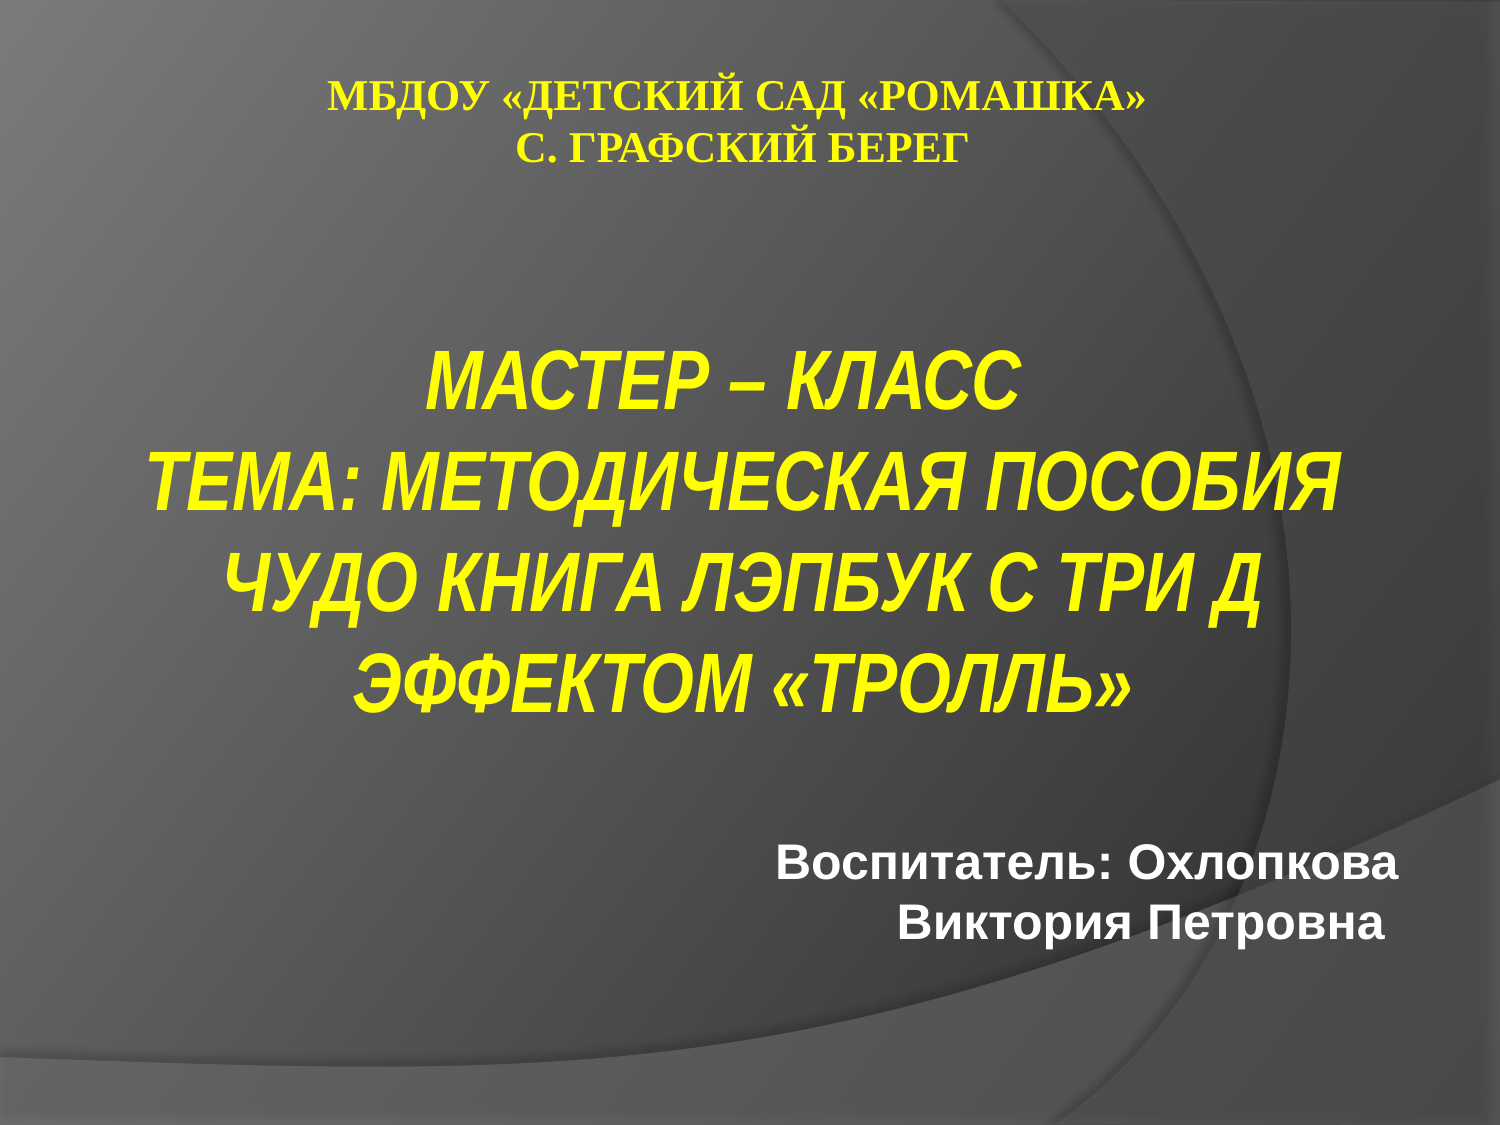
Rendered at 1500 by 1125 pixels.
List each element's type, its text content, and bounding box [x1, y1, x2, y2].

subtitle Воспитатель: Охлопкова Виктория Петровна [632, 796, 1407, 950]
title МБДОУ «Детский сад «Ромашка» с. Графский берег Мастер – класс Тема: Методическая пособия чудо книга лэпбук с три Д эффектом «Тролль» [105, 58, 1381, 844]
